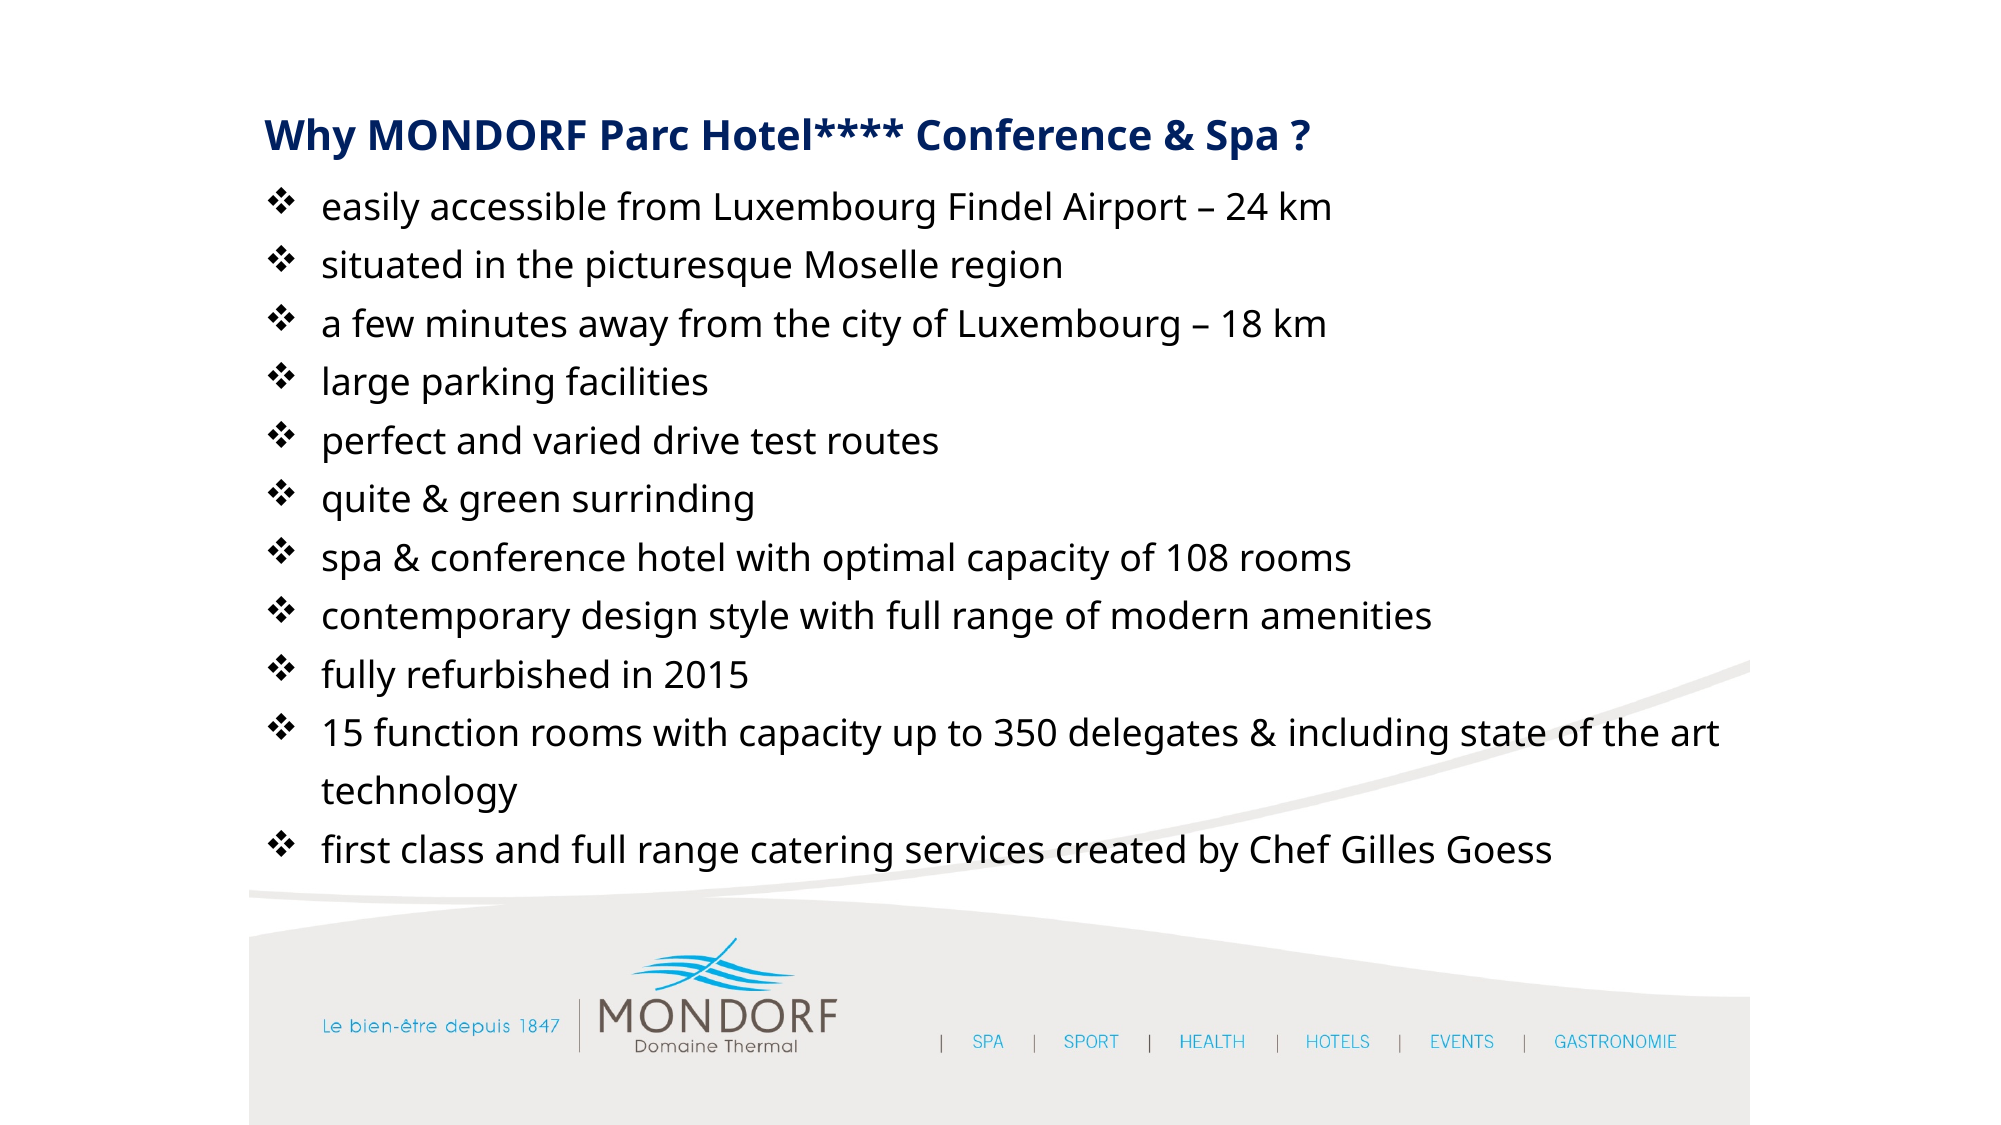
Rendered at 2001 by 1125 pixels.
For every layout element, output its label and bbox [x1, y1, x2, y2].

picture [249, 86, 1750, 1125]
